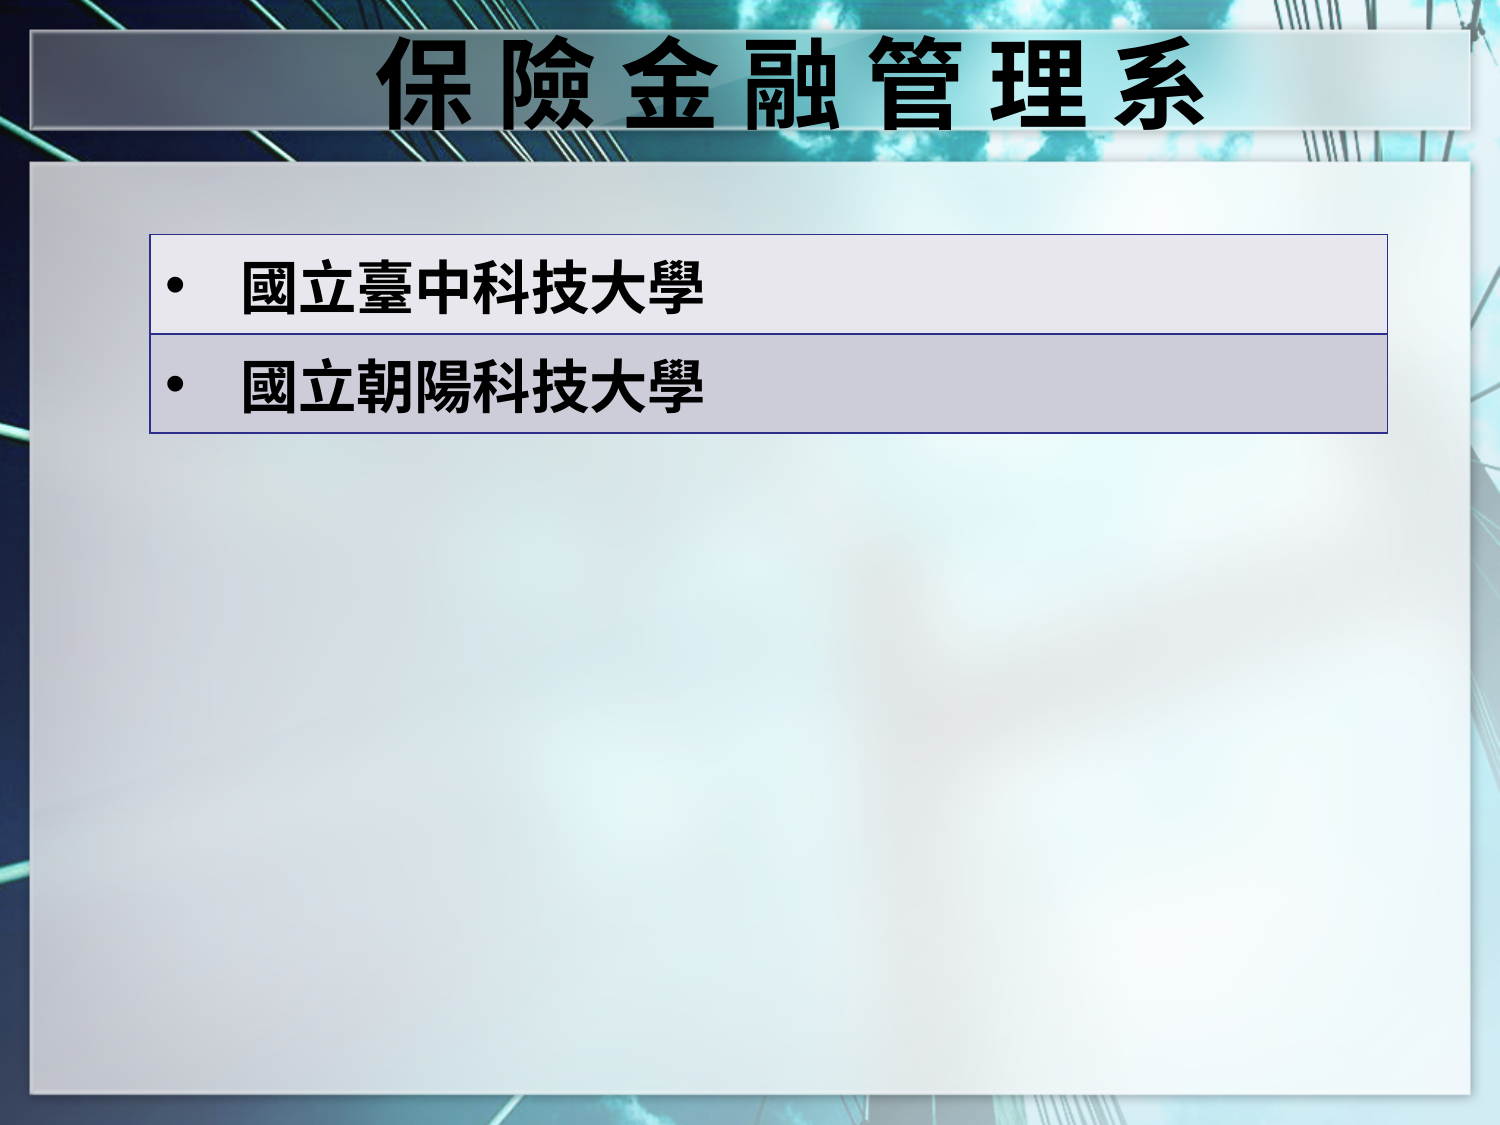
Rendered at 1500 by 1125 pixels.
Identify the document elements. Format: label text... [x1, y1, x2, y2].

table_cell 國立朝陽科技大學 [151, 335, 1387, 432]
picture [0, 0, 1500, 1125]
text_box 保 險 金 融 管 理 系 [360, 13, 1227, 149]
table_header 國立臺中科技大學 [151, 235, 1387, 333]
